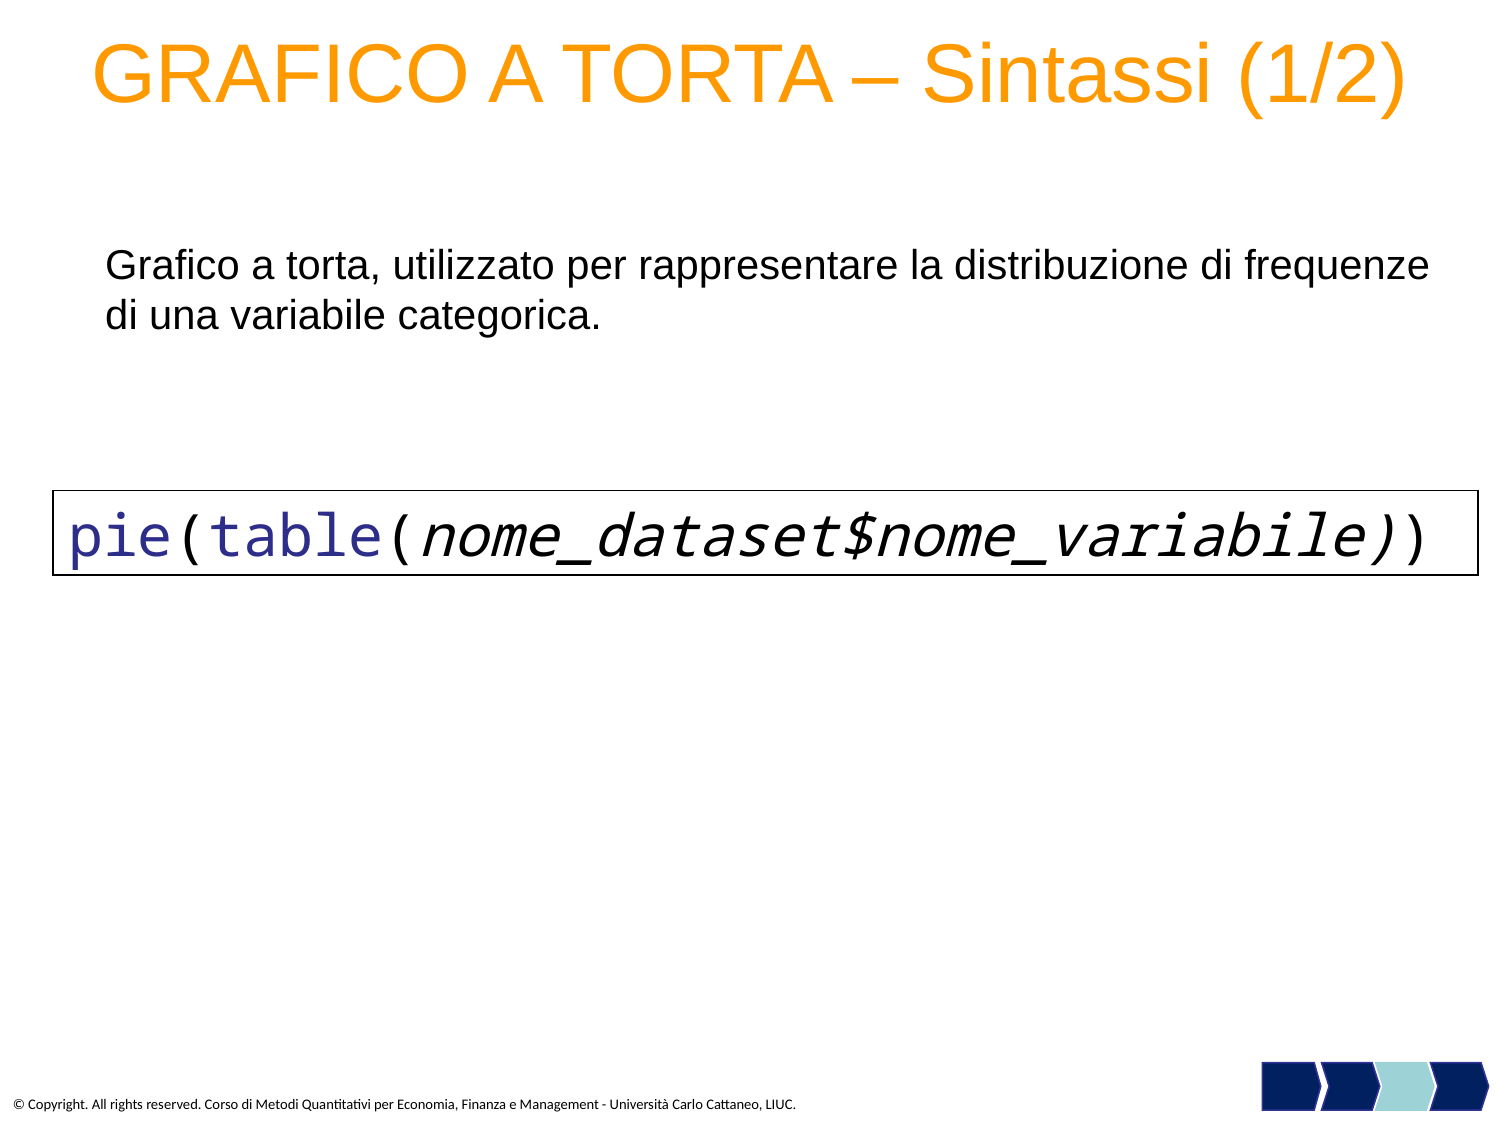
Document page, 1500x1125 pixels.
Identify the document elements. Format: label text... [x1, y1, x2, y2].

text_box pie(table(nome_dataset$nome_variabile)) [53, 490, 1478, 575]
text_box [1375, 1062, 1434, 1087]
text_box © Copyright. All rights reserved. Corso di Metodi Quantitativi per Economia, Finanza e Management - Università Carlo Cattaneo, LIUC. [0, 1087, 1488, 1120]
title GRAFICO A TORTA – Sintassi (1/2) [37, 0, 1463, 163]
text_box [1430, 1062, 1489, 1089]
text_box [15, 384, 1500, 835]
text_box Grafico a torta, utilizzato per rappresentare la distribuzione di frequenze di una variabile categorica. [90, 230, 1463, 396]
text_box [1321, 1062, 1380, 1087]
text_box [1262, 1062, 1321, 1087]
